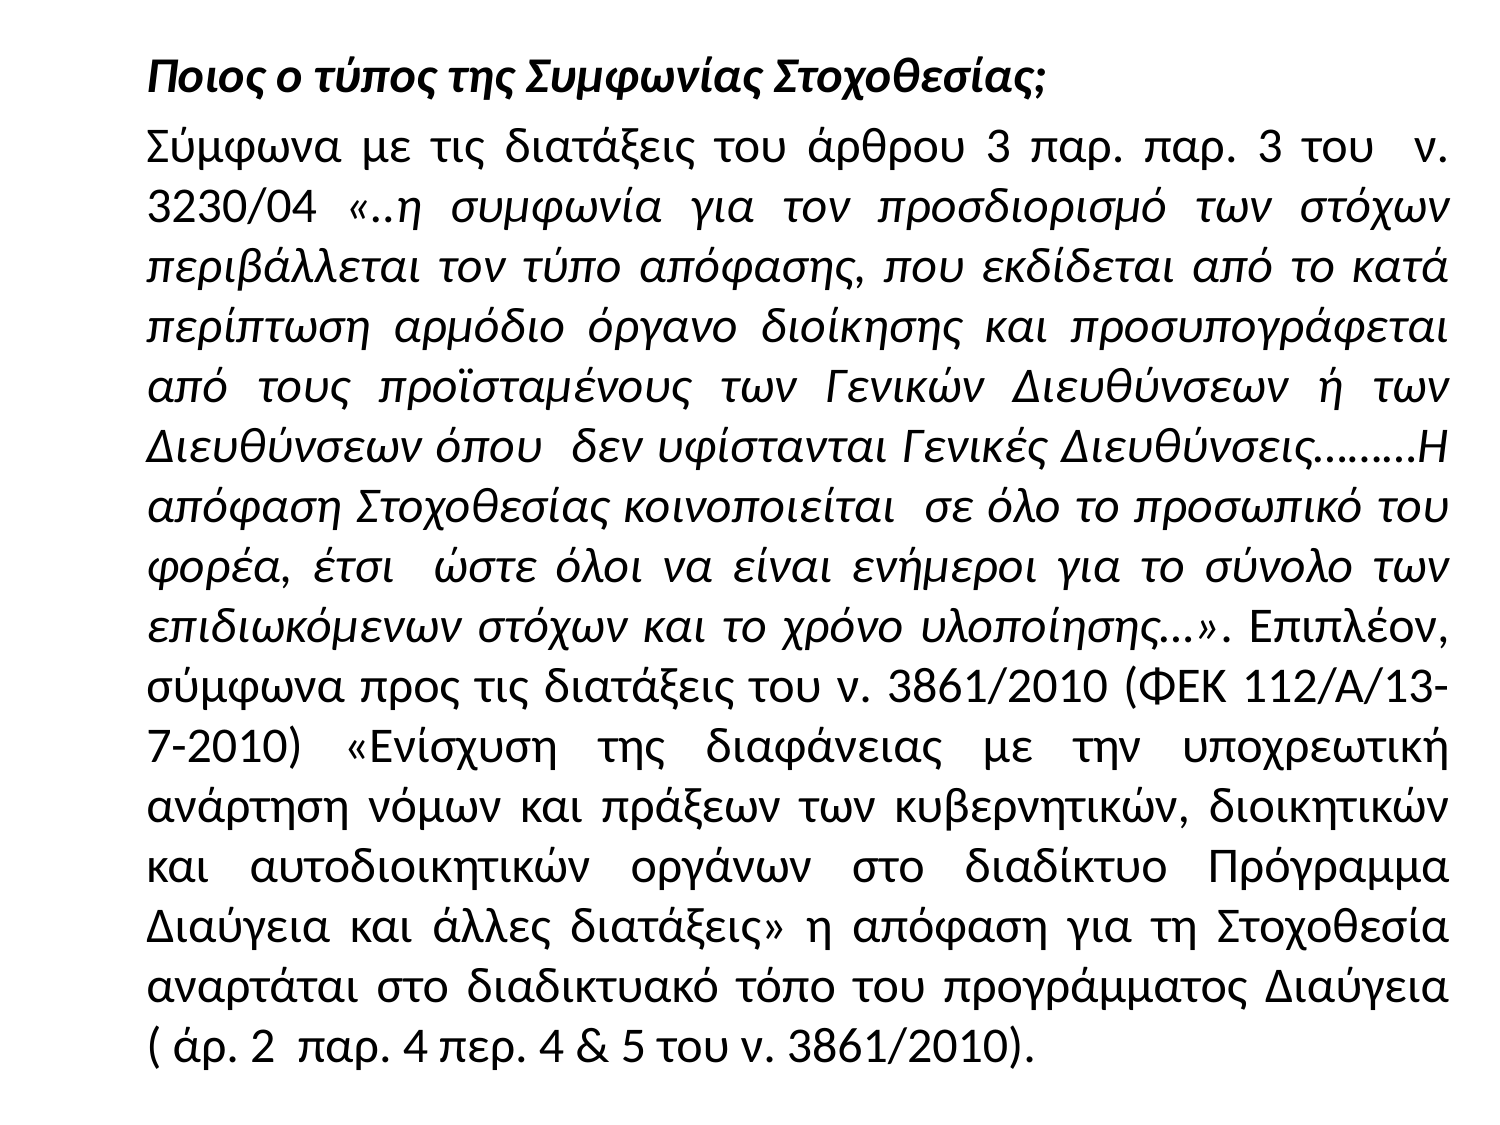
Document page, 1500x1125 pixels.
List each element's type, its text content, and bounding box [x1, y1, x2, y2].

list Ποιος ο τύπος της Συμφωνίας Στοχοθεσίας; Σύμφωνα με τις διατάξεις του άρθρου 3 παρ. παρ. 3 του ν. 3230/04 «..η συμφωνία για τον προσδιορισμό των στόχων περιβάλλεται τον τύπο απόφασης, που εκδίδεται από το κατά περίπτωση αρμόδιο όργανο διοίκησης και προσυπογράφεται από τους προϊσταμένους των Γενικών Διευθύνσεων ή των Διευθύνσεων όπου δεν υφίστανται Γενικές Διευθύνσεις………Η απόφαση Στοχοθεσίας κοινοποιείται σε όλο το προσωπικό του φορέα, έτσι ώστε όλοι να είναι ενήμεροι για το σύνολο των επιδιωκόμενων στόχων και το χρόνο υλοποίησης…». Επιπλέον, σύμφωνα προς τις διατάξεις του ν. 3861/2010 (ΦΕΚ 112/Α/13-7-2010) «Ενίσχυση της διαφάνειας με την υποχρεωτική ανάρτηση νόμων και πράξεων των κυβερνητικών, διοικητικών και αυτοδιοικητικών οργάνων στο διαδίκτυο Πρόγραμμα Διαύγεια και άλλες διατάξεις» η απόφαση για τη Στοχοθεσία αναρτάται στο διαδικτυακό τόπο του προγράμματος Διαύγεια ( άρ. 2 παρ. 4 περ. 4 & 5 του ν. 3861/2010). [75, 35, 1465, 1079]
